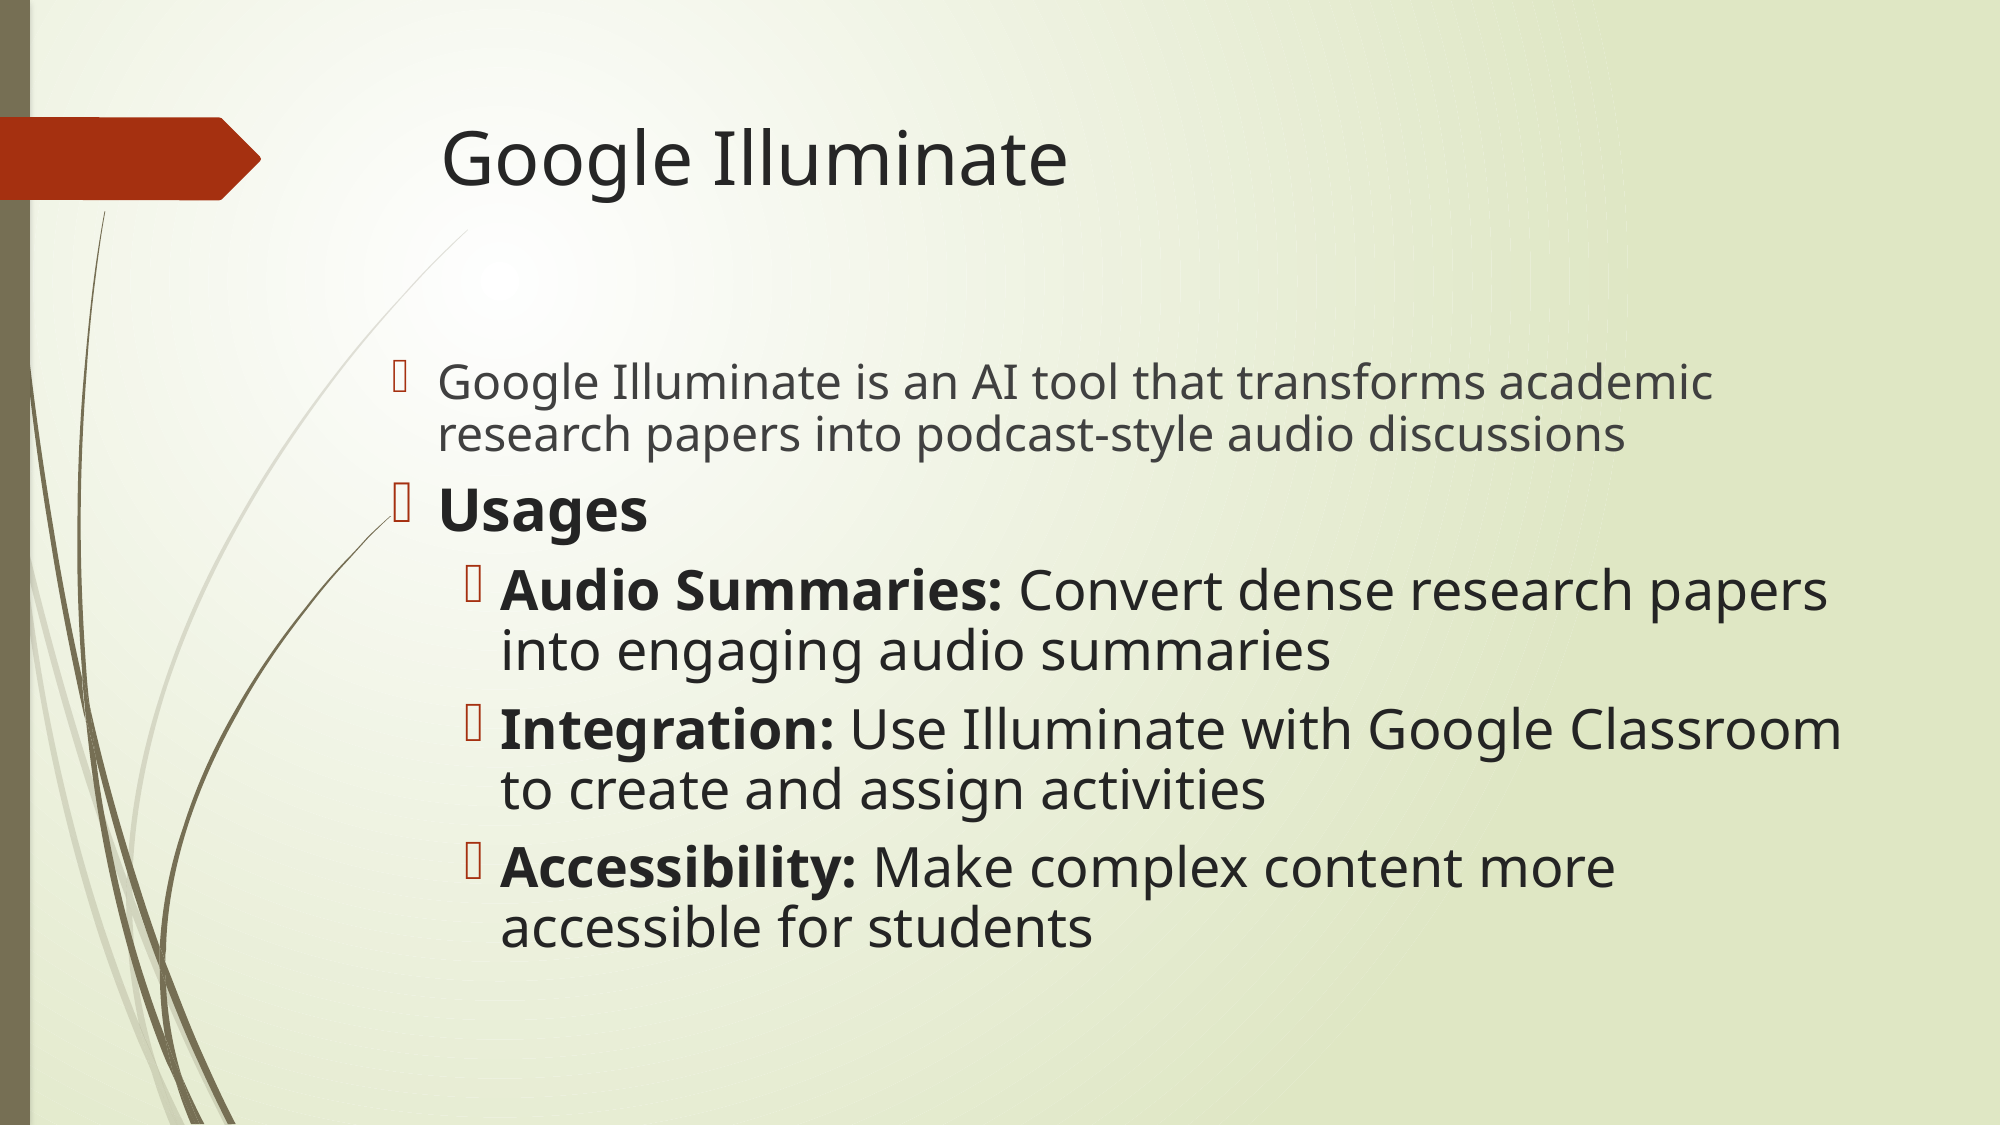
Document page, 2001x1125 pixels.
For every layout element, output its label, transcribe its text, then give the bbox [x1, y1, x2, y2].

list Google Illuminate is an AI tool that transforms academic research papers into podcast-style audio discussions Usages Audio Summaries: Convert dense research papers into engaging audio summaries Integration: Use Illuminate with Google Classroom to create and assign activities Accessibility: Make complex content more accessible for students [304, 350, 1888, 970]
title Google Illuminate [425, 102, 1888, 313]
